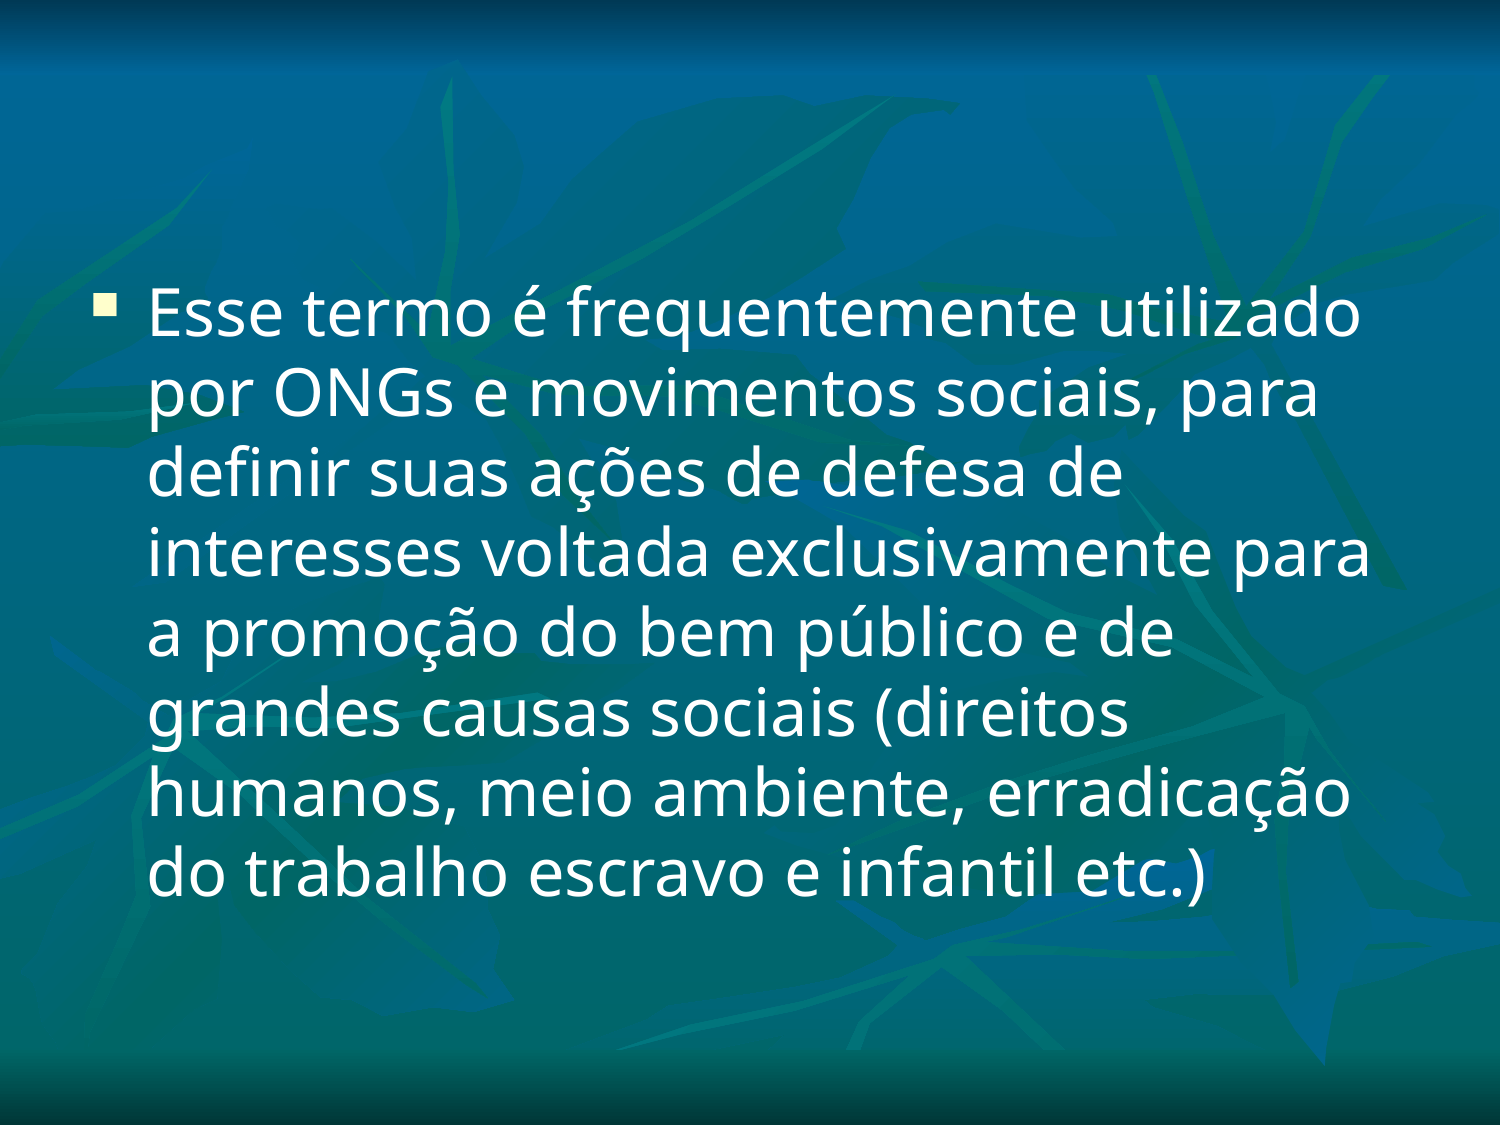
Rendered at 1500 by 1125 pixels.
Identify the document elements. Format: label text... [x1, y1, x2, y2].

list Esse termo é frequentemente utilizado por ONGs e movimentos sociais, para definir suas ações de defesa de interesses voltada exclusivamente para a promoção do bem público e de grandes causas sociais (direitos humanos, meio ambiente, erradicação do trabalho escravo e infantil etc.) [74, 262, 1426, 1006]
